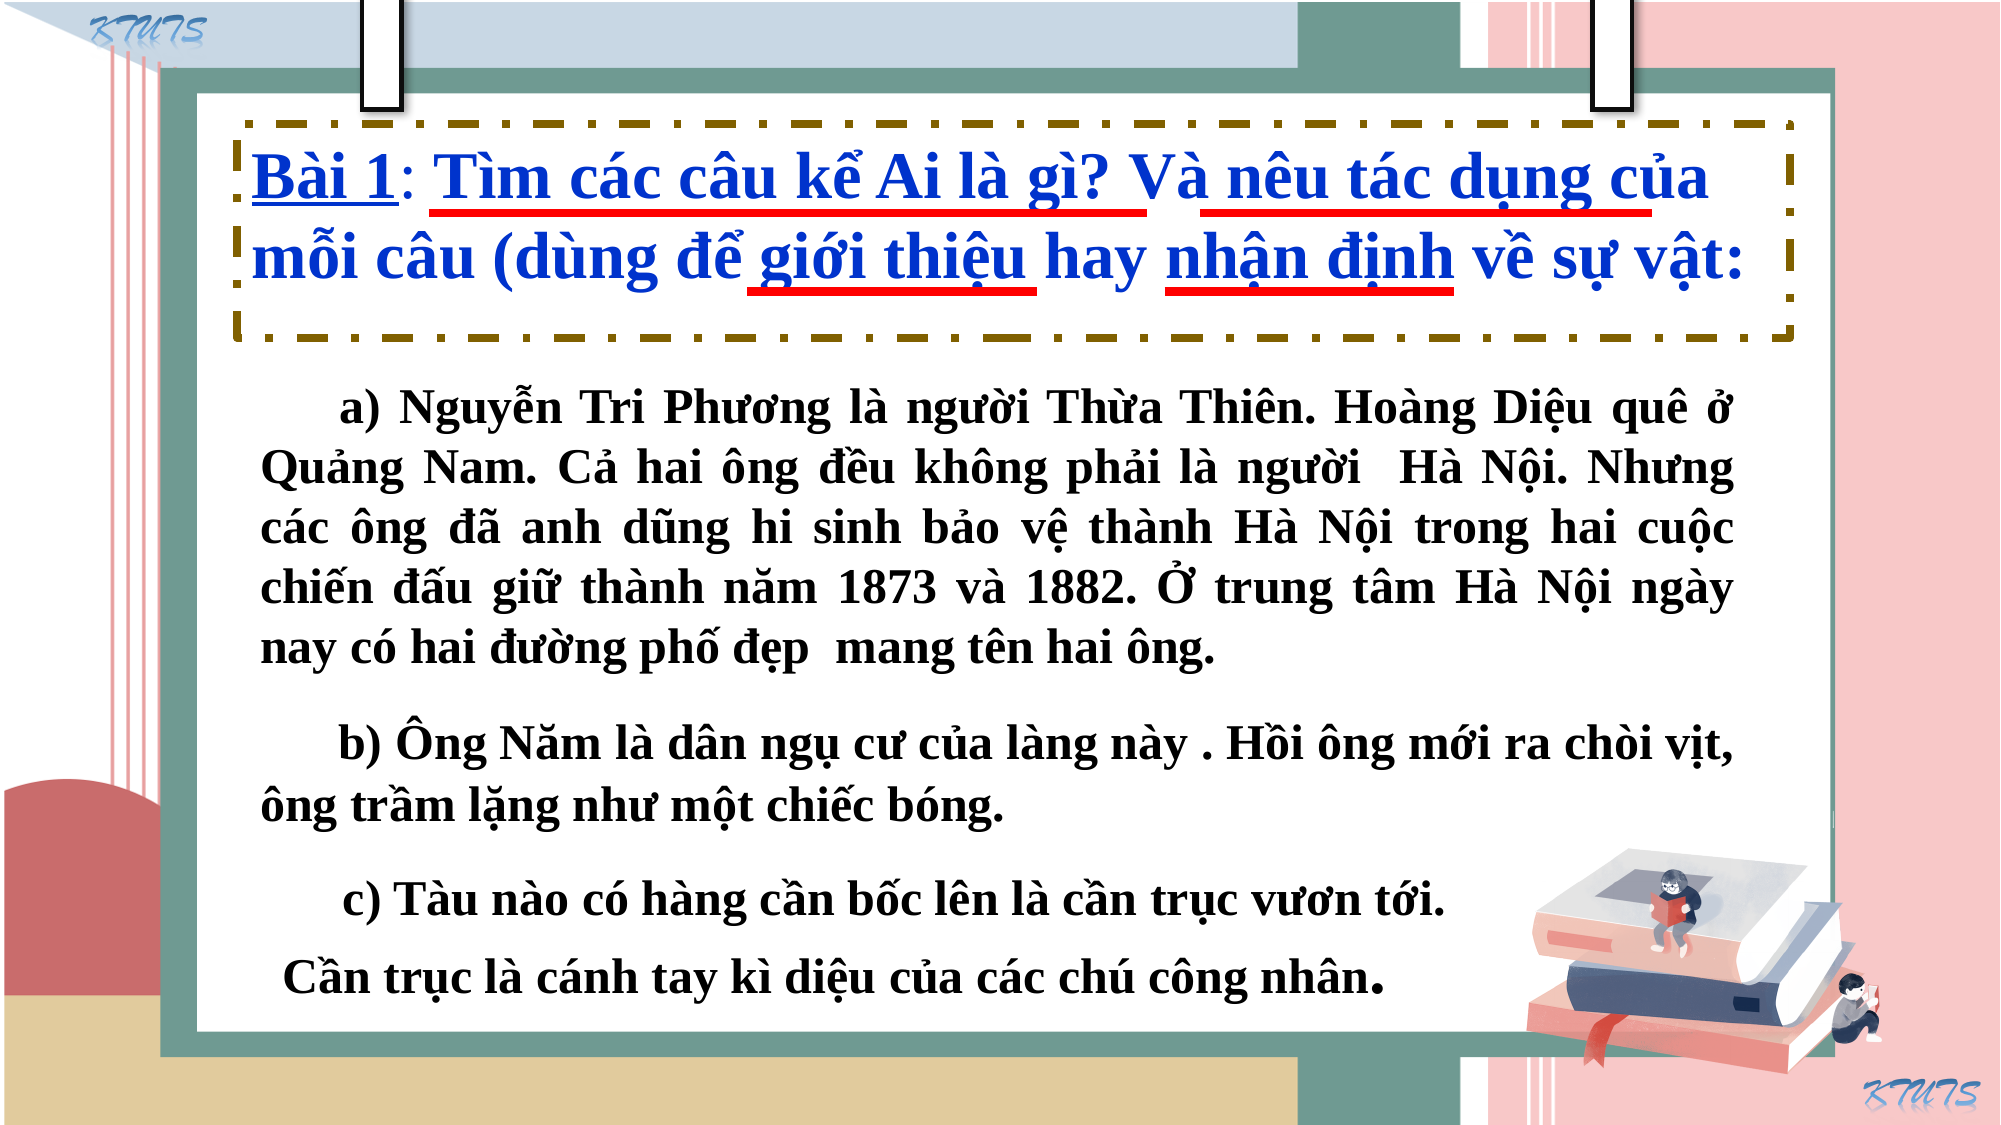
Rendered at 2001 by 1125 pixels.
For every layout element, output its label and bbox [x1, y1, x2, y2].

text_box [160, 0, 1836, 1058]
picture [4, 0, 2000, 1125]
